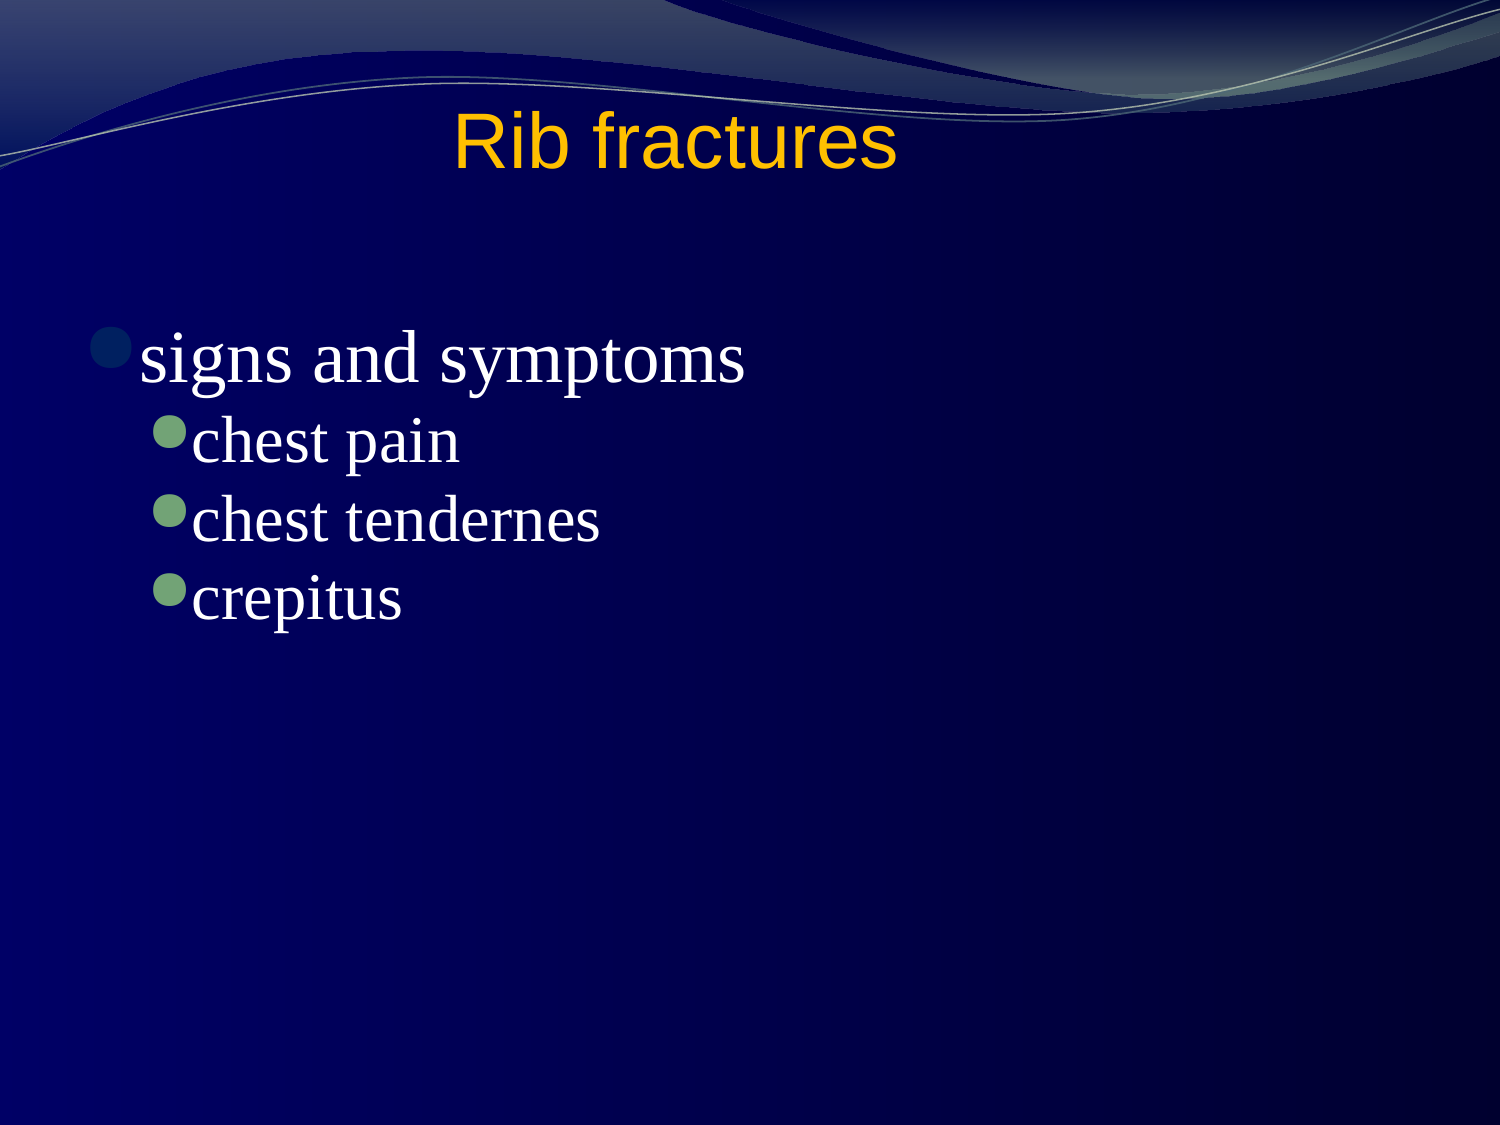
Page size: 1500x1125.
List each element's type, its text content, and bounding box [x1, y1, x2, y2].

list signs and symptoms chest pain chest tendernes crepitus [74, 316, 1426, 1038]
title Rib fractures [74, 101, 1426, 280]
